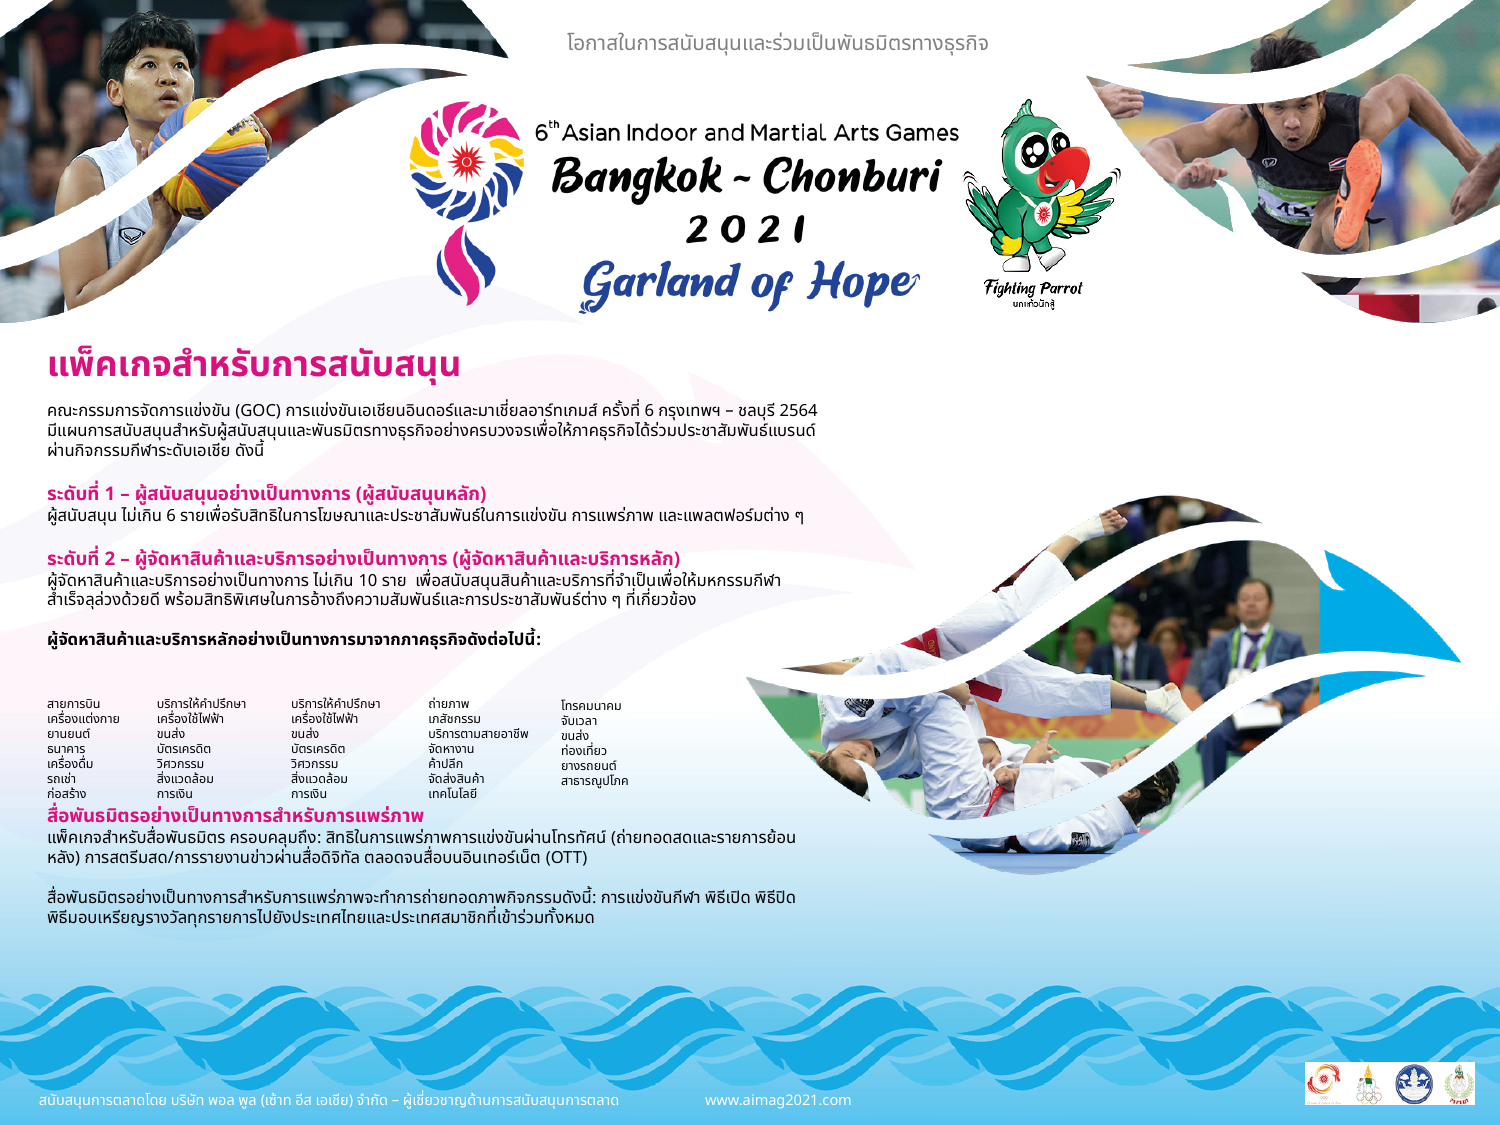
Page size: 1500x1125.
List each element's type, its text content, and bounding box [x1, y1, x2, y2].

text_box แพ็คเกจสำหรับการสนับสนุน [39, 333, 854, 392]
picture [0, 0, 1500, 1125]
text_box คณะกรรมการจัดการแข่งขัน (GOC) การแข่งขันเอเชียนอินดอร์และมาเชี่ยลอาร์ทเกมส์ ครั้งที่ 6 กรุงเทพฯ – ชลบุรี 2564 มีแผนการสนับสนุนสำหรับผู้สนับสนุนและพันธมิตรทางธุรกิจอย่างครบวงจรเพื่อให้ภาคธุรกิจได้ร่วมประชาสัมพันธ์แบรนด์ผ่านกิจกรรมกีฬาระดับเอเชีย ดังนี้ ระดับที่ 1 – ผู้สนับสนุนอย่างเป็นทางการ (ผู้สนับสนุนหลัก) ผู้สนับสนุน ไม่เกิน 6 รายเพื่อรับสิทธิในการโฆษณาและประชาสัมพันธ์ในการแข่งขัน การแพร่ภาพ และแพลตฟอร์มต่าง ๆ ระดับที่ 2 – ผู้จัดหาสินค้าและบริการอย่างเป็นทางการ (ผู้จัดหาสินค้าและบริการหลัก) ผู้จัดหาสินค้าและบริการอย่างเป็นทางการ ไม่เกิน 10 ราย เพื่อสนับสนุนสินค้าและบริการที่จำเป็นเพื่อให้มหกรรมกีฬาสำเร็จลุล่วงด้วยดี พร้อมสิทธิพิเศษในการอ้างถึงความสัมพันธ์และการประชาสัมพันธ์ต่าง ๆ ที่เกี่ยวข้อง ผู้จัดหาสินค้าและบริการหลักอย่างเป็นทางการมาจากภาคธุรกิจดังต่อไปนี้: สื่อพันธมิตรอย่างเป็นทางการสำหรับการแพร่ภาพ แพ็คเกจสำหรับสื่อพันธมิตร ครอบคลุมถึง: สิทธิในการแพร่ภาพการแข่งขันผ่านโทรทัศน์ (ถ่ายทอดสดและรายการย้อนหลัง) การสตรีมสด/การรายงานข่าวผ่านสื่อดิจิทัล ตลอดจนสื่อบนอินเทอร์เน็ต (OTT) สื่อพันธมิตรอย่างเป็นทางการสำหรับการแพร่ภาพจะทำการถ่ายทอดภาพกิจกรรมดังนี้: การแข่งขันกีฬา พิธีเปิด พิธีปิด พิธีมอบเหรียญรางวัลทุกรายการไปยังประเทศไทยและประเทศสมาชิกที่เข้าร่วมทั้งหมด [39, 392, 653, 687]
text_box คณะกรรมการจัดการแข่งขัน (GOC) การแข่งขันเอเชียนอินดอร์และมาเชี่ยลอาร์ทเกมส์ ครั้งที่ 6 กรุงเทพฯ – ชลบุรี 2564 มีแผนการสนับสนุนสำหรับผู้สนับสนุนและพันธมิตรทางธุรกิจอย่างครบวงจรเพื่อให้ภาคธุรกิจได้ร่วมประชาสัมพันธ์แบรนด์ผ่านกิจกรรมกีฬาระดับเอเชีย ดังนี้ ระดับที่ 1 – ผู้สนับสนุนอย่างเป็นทางการ (ผู้สนับสนุนหลัก) ผู้สนับสนุน ไม่เกิน 6 รายเพื่อรับสิทธิในการโฆษณาและประชาสัมพันธ์ในการแข่งขัน การแพร่ภาพ และแพลตฟอร์มต่าง ๆ ระดับที่ 2 – ผู้จัดหาสินค้าและบริการอย่างเป็นทางการ (ผู้จัดหาสินค้าและบริการหลัก) ผู้จัดหาสินค้าและบริการอย่างเป็นทางการ ไม่เกิน 10 ราย เพื่อสนับสนุนสินค้าและบริการที่จำเป็นเพื่อให้มหกรรมกีฬาสำเร็จลุล่วงด้วยดี พร้อมสิทธิพิเศษในการอ้างถึงความสัมพันธ์และการประชาสัมพันธ์ต่าง ๆ ที่เกี่ยวข้อง ผู้จัดหาสินค้าและบริการหลักอย่างเป็นทางการมาจากภาคธุรกิจดังต่อไปนี้: สื่อพันธมิตรอย่างเป็นทางการสำหรับการแพร่ภาพ แพ็คเกจสำหรับสื่อพันธมิตร ครอบคลุมถึง: สิทธิในการแพร่ภาพการแข่งขันผ่านโทรทัศน์ (ถ่ายทอดสดและรายการย้อนหลัง) การสตรีมสด/การรายงานข่าวผ่านสื่อดิจิทัล ตลอดจนสื่อบนอินเทอร์เน็ต (OTT) สื่อพันธมิตรอย่างเป็นทางการสำหรับการแพร่ภาพจะทำการถ่ายทอดภาพกิจกรรมดังนี้: การแข่งขันกีฬา พิธีเปิด พิธีปิด พิธีมอบเหรียญรางวัลทุกรายการไปยังประเทศไทยและประเทศสมาชิกที่เข้าร่วมทั้งหมด [39, 813, 653, 974]
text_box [39, 688, 653, 806]
